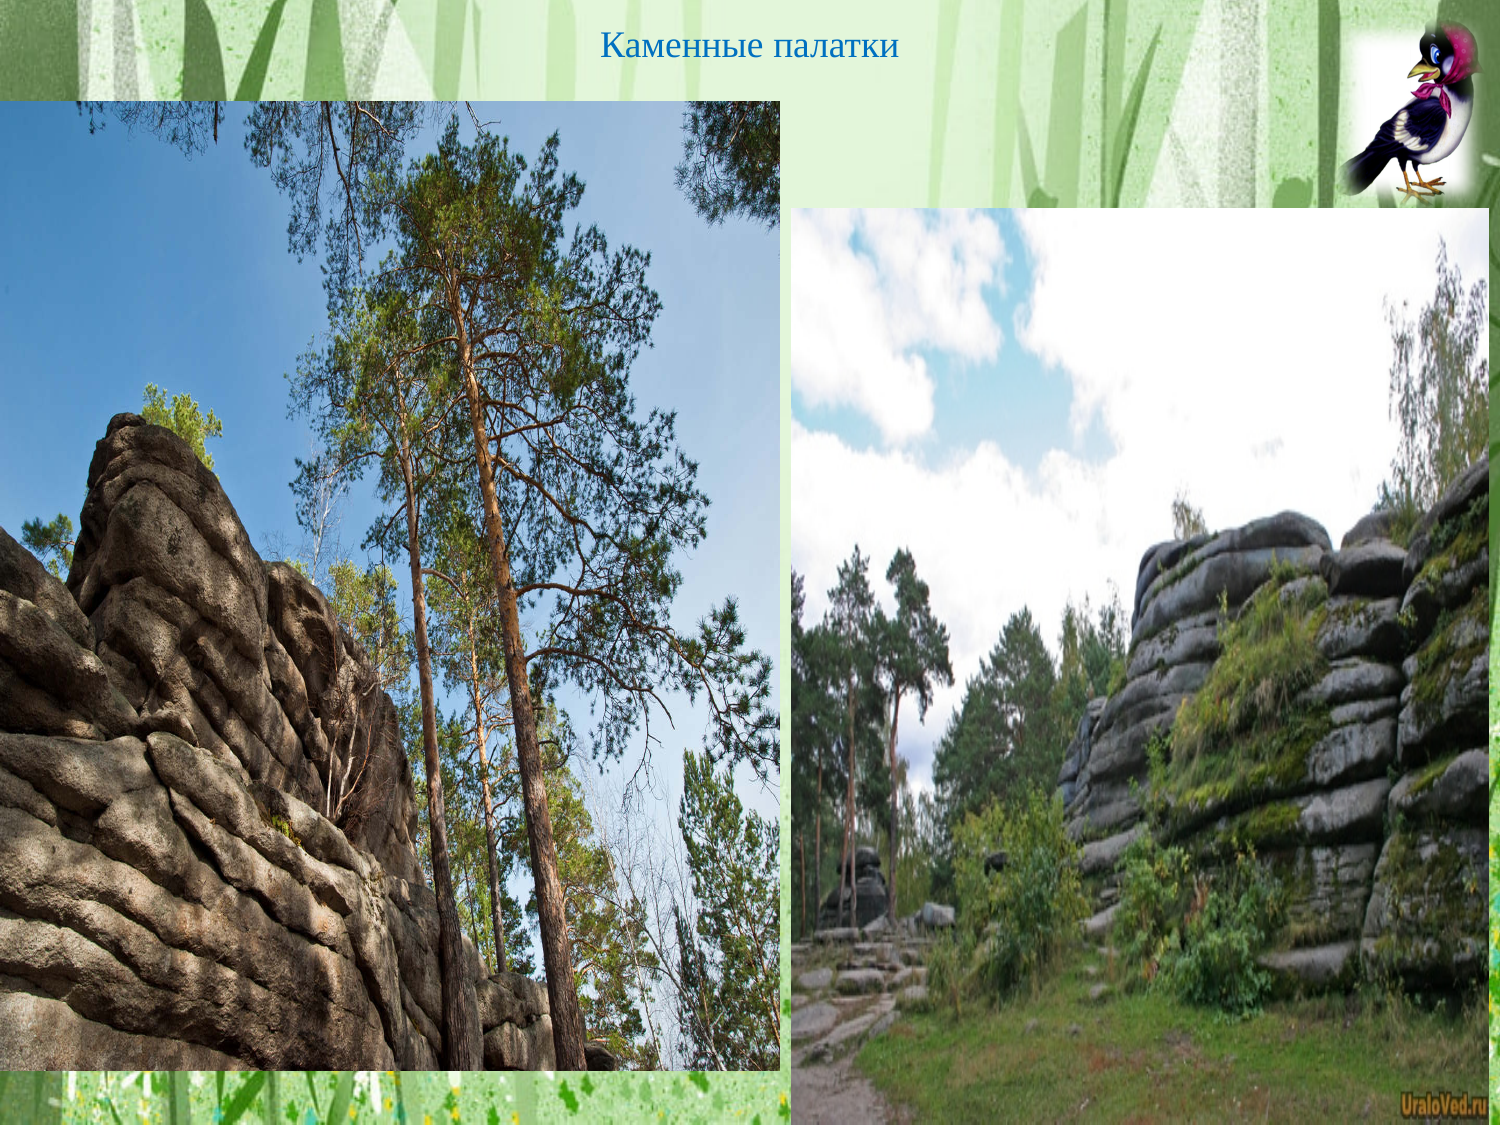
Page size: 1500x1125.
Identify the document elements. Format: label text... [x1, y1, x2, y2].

title Каменные палатки [75, 19, 1326, 67]
picture [0, 0, 1500, 1125]
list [0, 101, 780, 1071]
